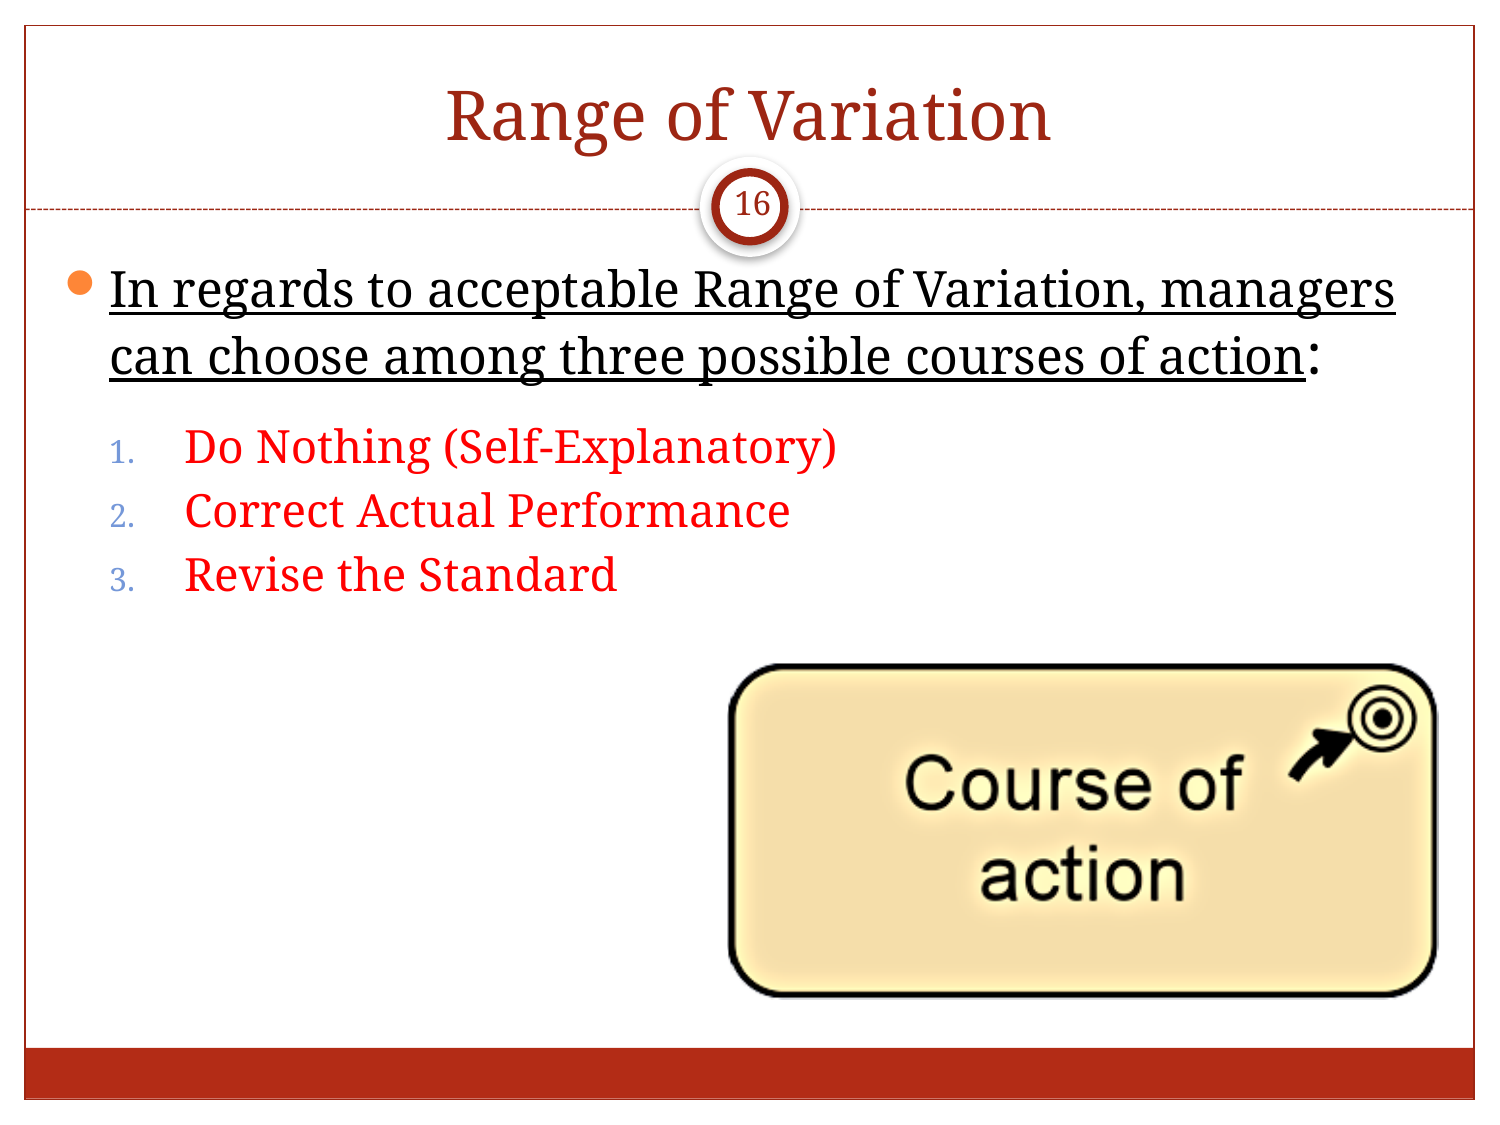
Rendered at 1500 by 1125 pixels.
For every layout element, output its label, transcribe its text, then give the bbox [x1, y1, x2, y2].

title Range of Variation [49, 37, 1450, 162]
list In regards to acceptable Range of Variation, managers can choose among three possible courses of action: Do Nothing (Self-Explanatory) Correct Actual Performance Revise the Standard [49, 250, 1445, 1001]
slide_number 16 [715, 168, 791, 241]
picture [727, 662, 1439, 1000]
